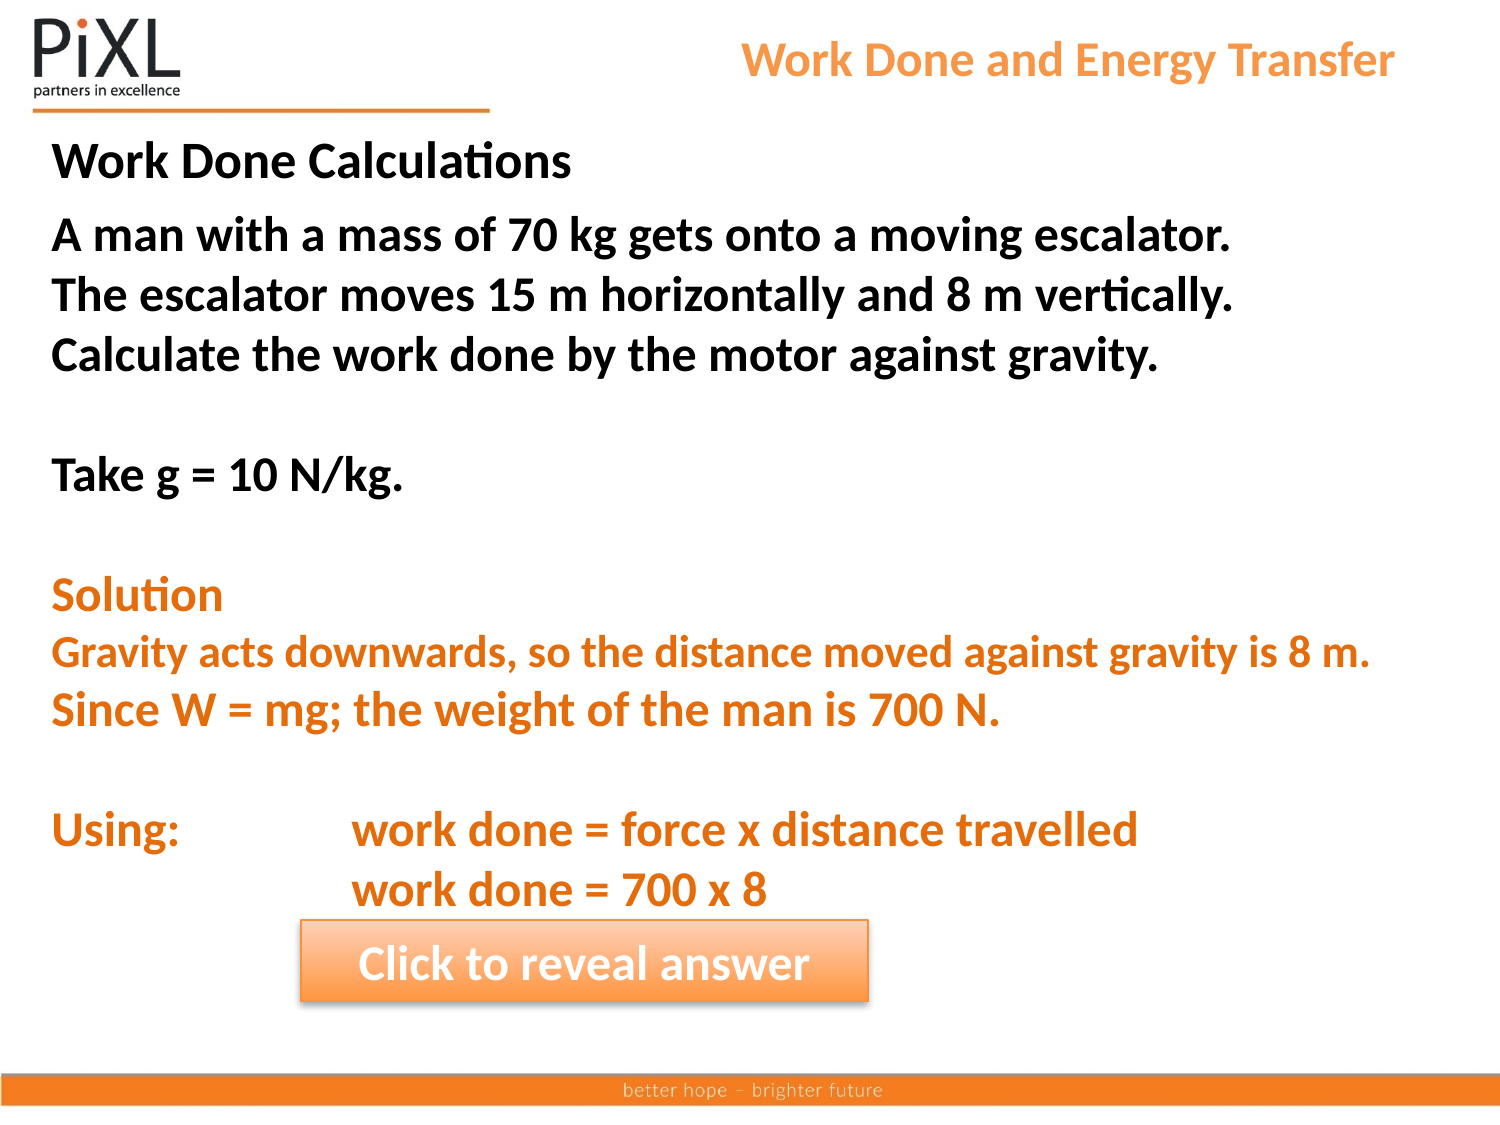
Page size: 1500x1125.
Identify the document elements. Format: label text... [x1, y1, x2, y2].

picture [0, 0, 1500, 1125]
text_box A man with a mass of 70 kg gets onto a moving escalator. The escalator moves 15 m horizontally and 8 m vertically. Calculate the work done by the motor against gravity. Take g = 10 N/kg. Solution Gravity acts downwards, so the distance moved against gravity is 8 m. Since W = mg; the weight of the man is 700 N. Using: work done = force x distance travelled work done = 700 x 8 work done = 5600 J [36, 193, 1500, 984]
text_box Click to reveal answer [300, 919, 869, 1002]
text_box Work Done Calculations [36, 118, 1424, 193]
text_box Work Done and Energy Transfer [726, 19, 1428, 94]
